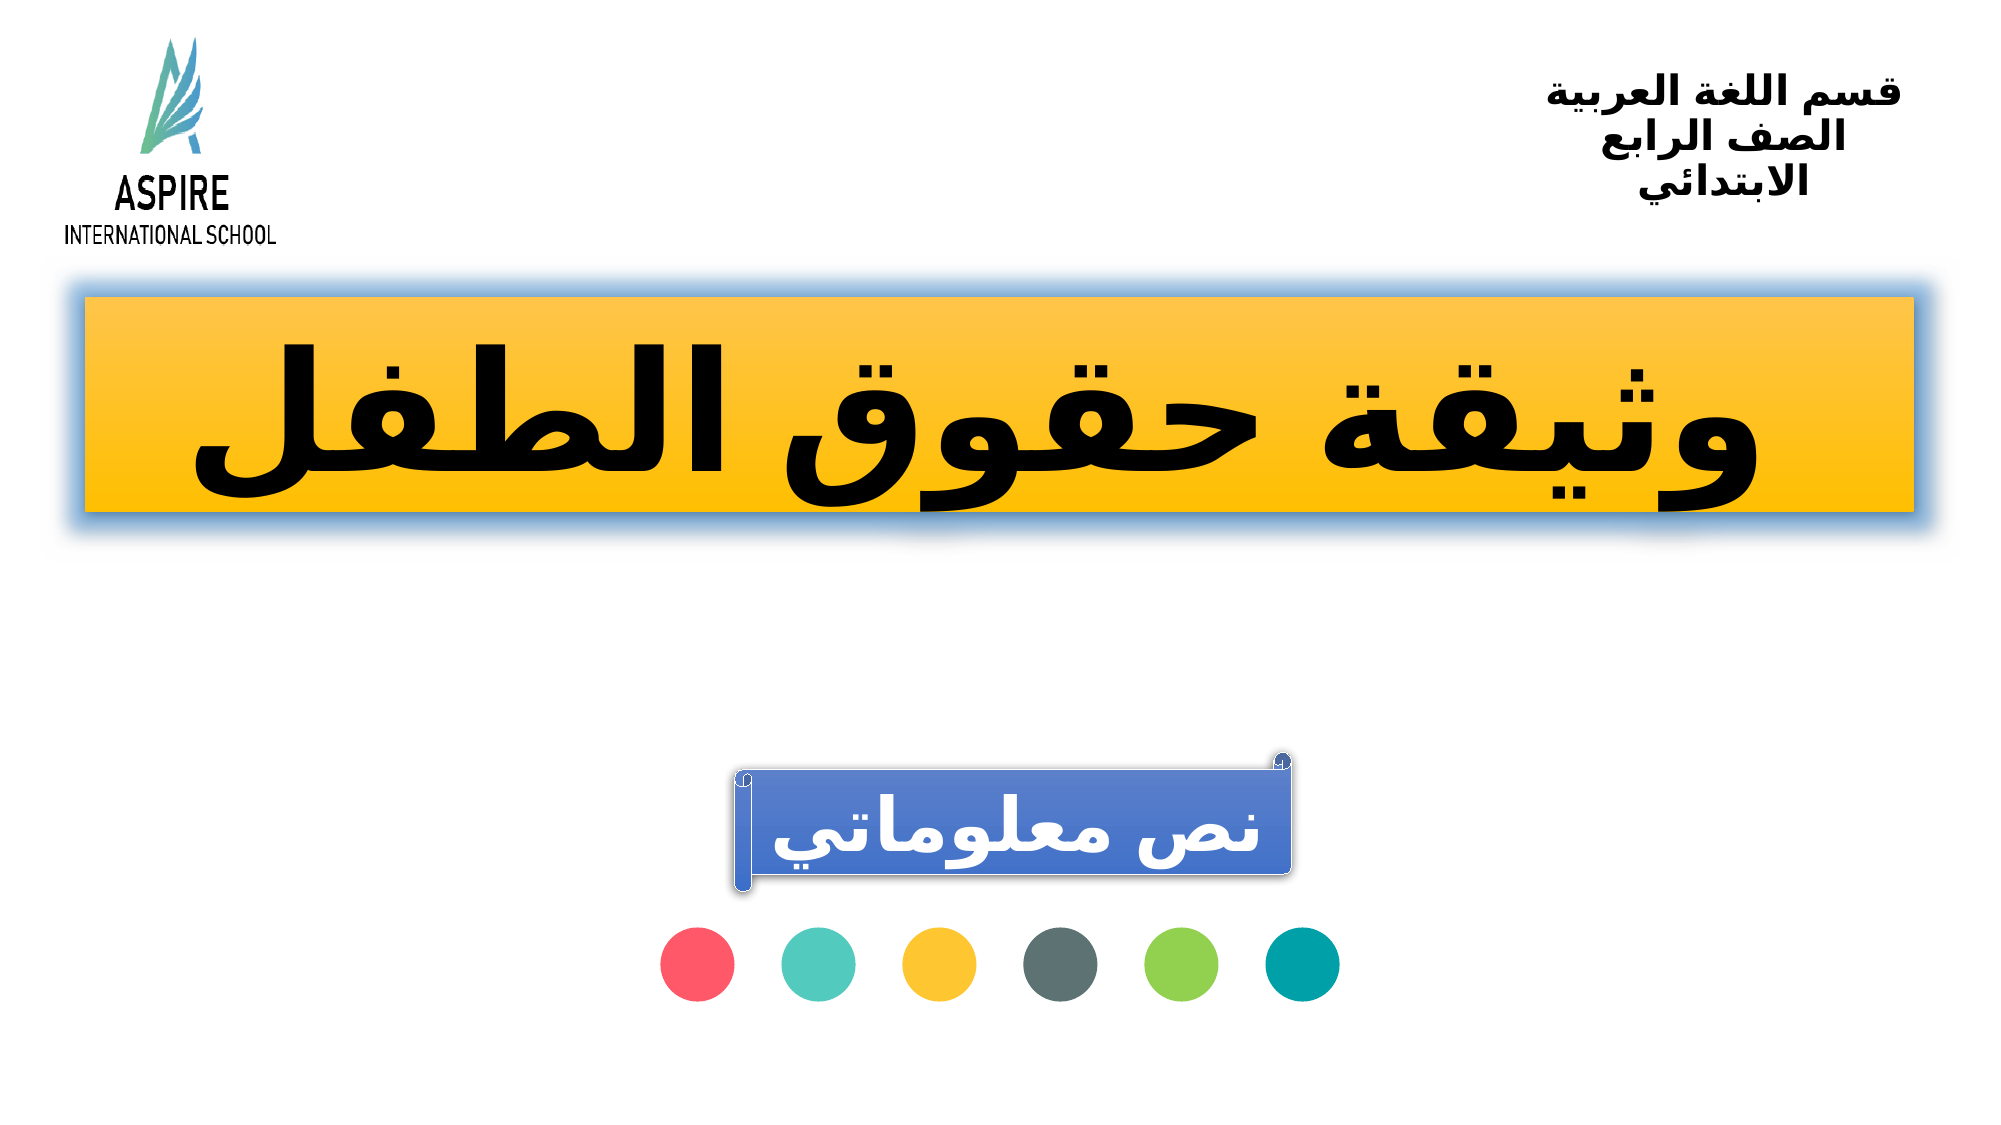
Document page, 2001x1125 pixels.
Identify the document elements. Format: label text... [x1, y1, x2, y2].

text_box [660, 927, 1340, 1002]
picture [65, 37, 276, 246]
text_box نص معلوماتي [734, 752, 1292, 892]
text_box وثيقة حقوق الطفل [85, 297, 1914, 512]
text_box قسم اللغة العربية الصف الرابع الابتدائي [1529, 61, 1919, 189]
